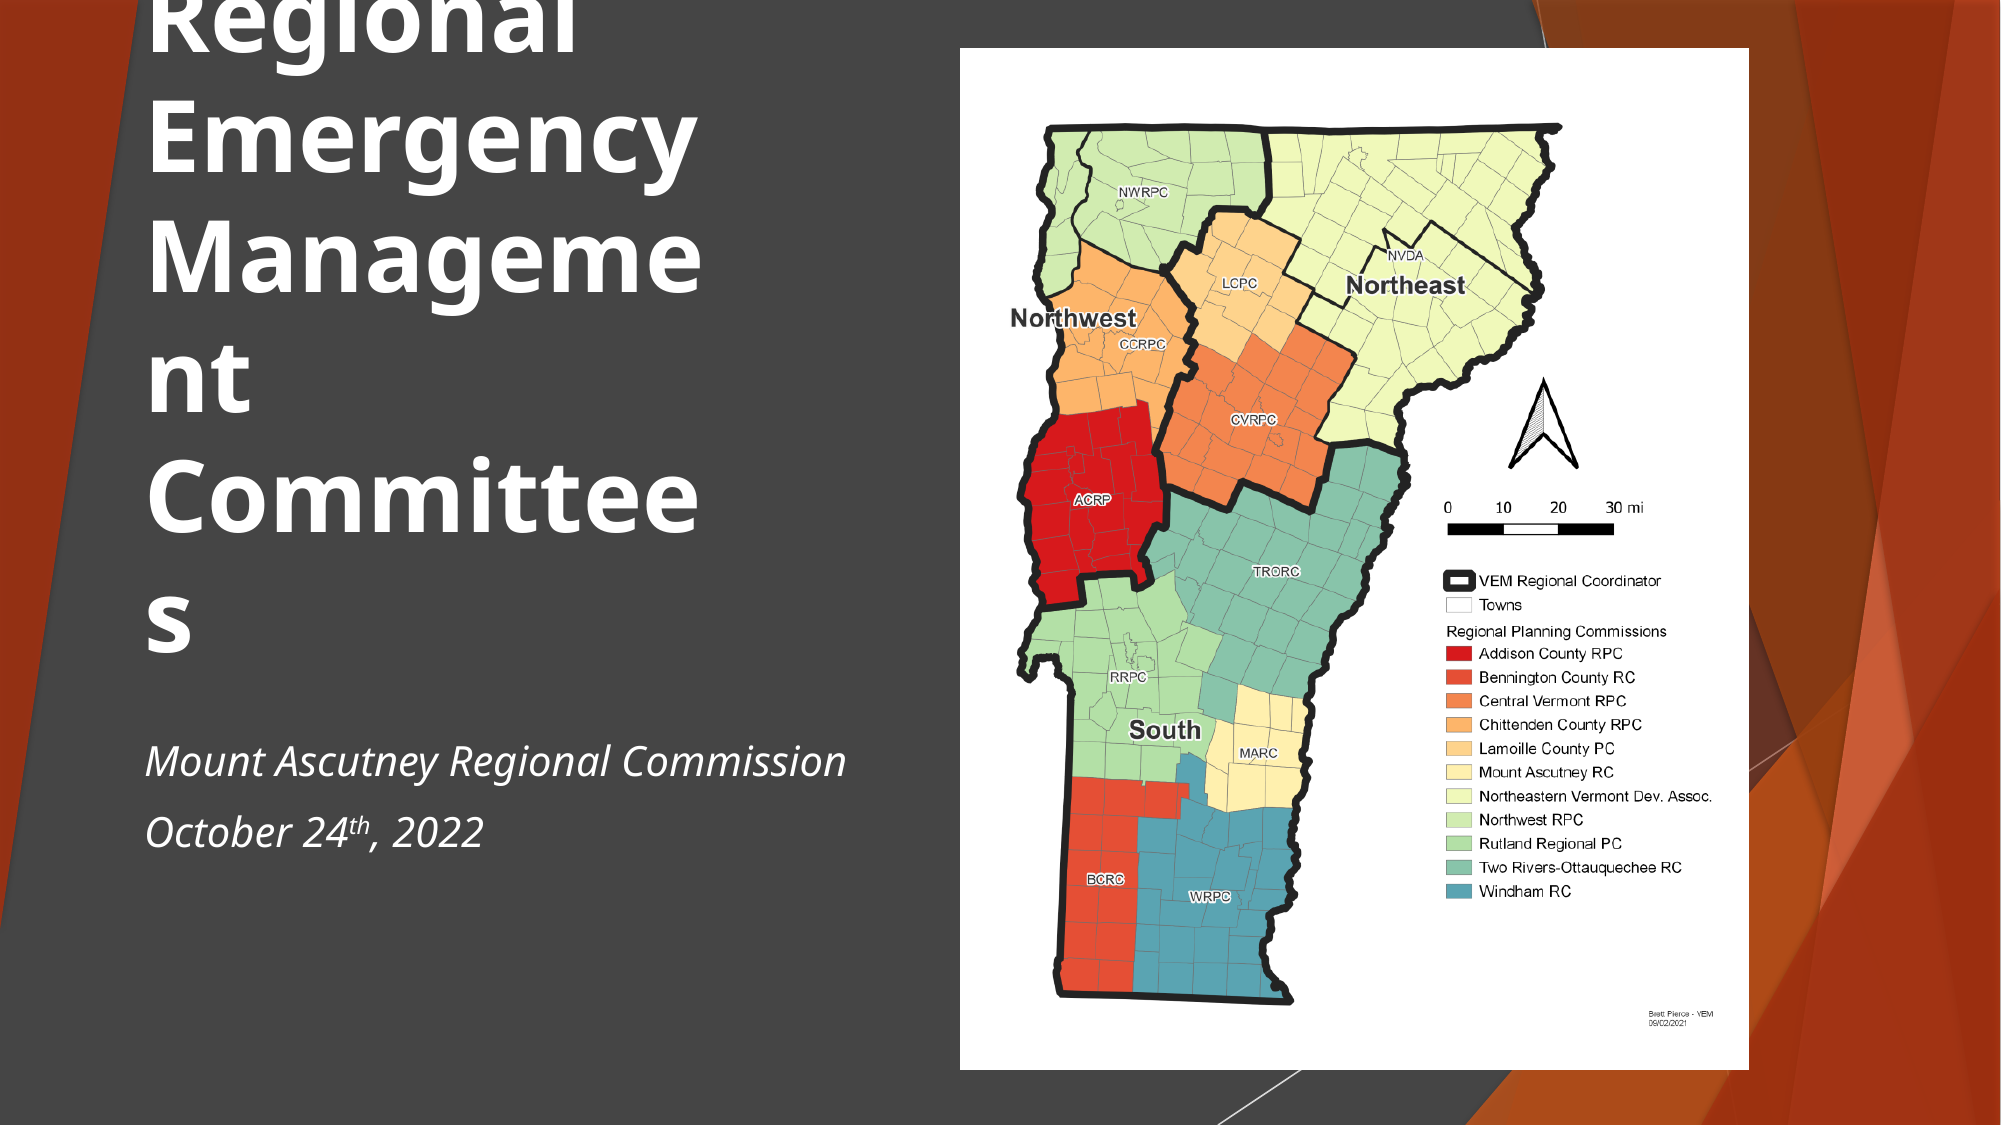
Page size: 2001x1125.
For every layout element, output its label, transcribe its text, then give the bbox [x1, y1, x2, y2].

picture [554, 47, 1750, 1078]
title Regional Emergency Management Committees [129, 191, 551, 680]
subtitle Mount Ascutney Regional Commission October 24th, 2022 [129, 727, 551, 1005]
